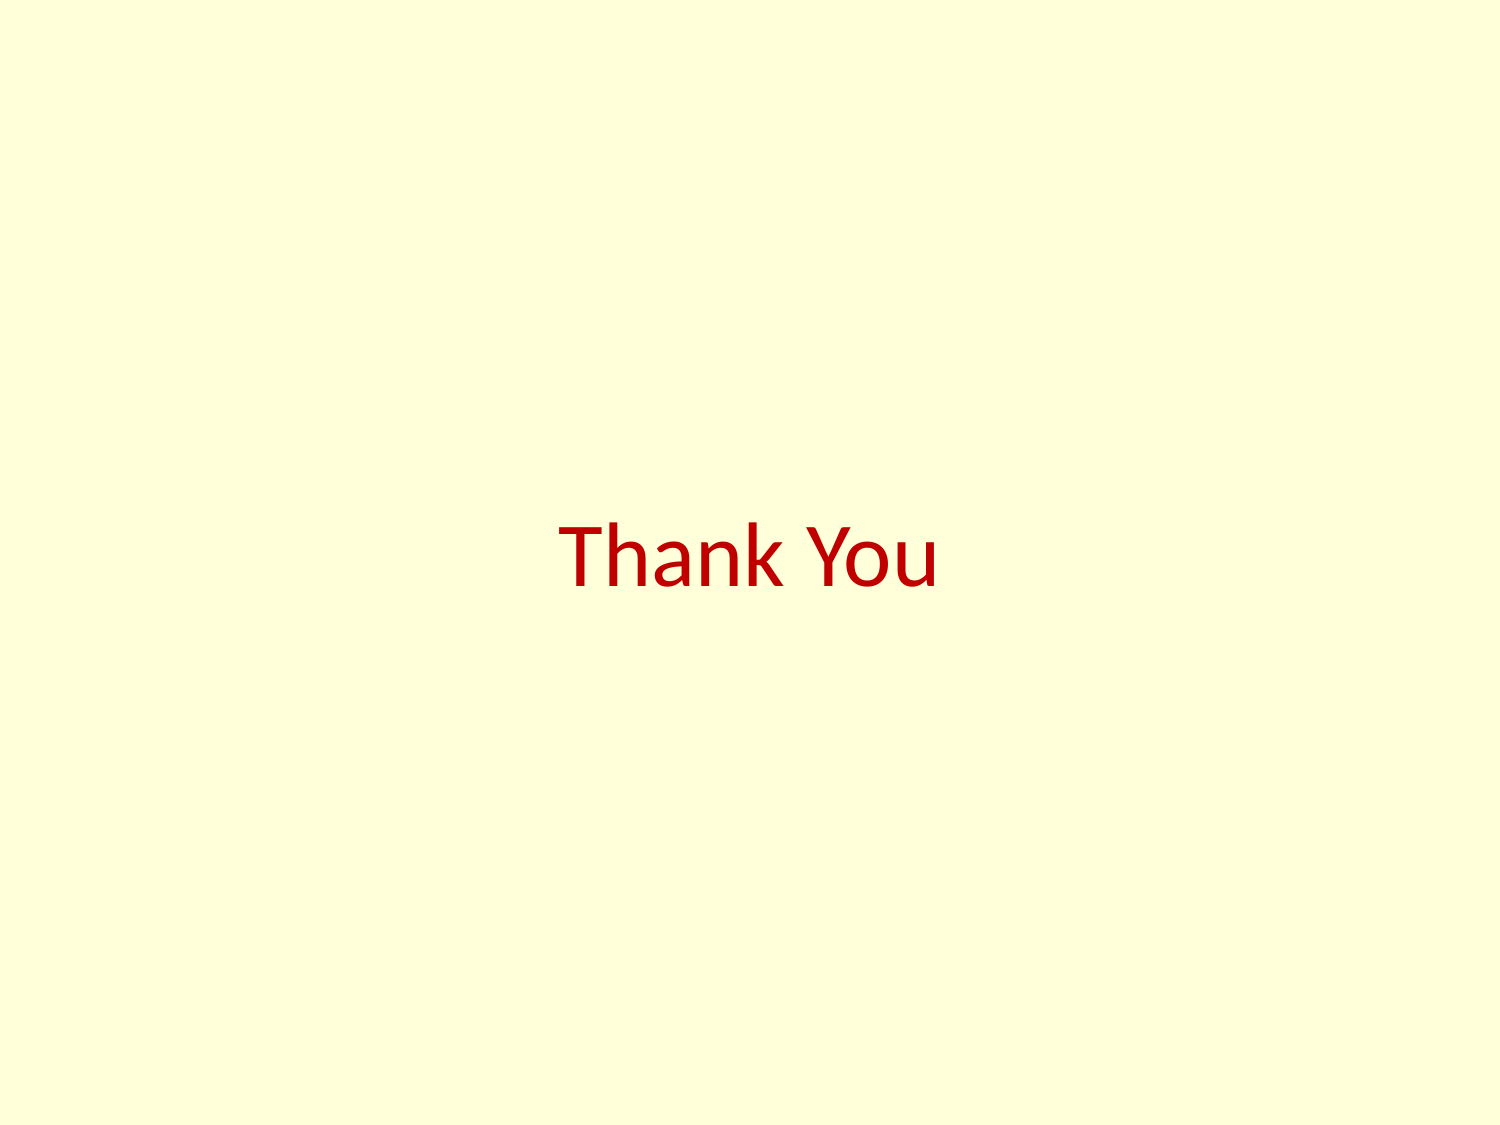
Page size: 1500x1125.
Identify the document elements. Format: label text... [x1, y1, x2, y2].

title Thank You [75, 437, 1425, 663]
